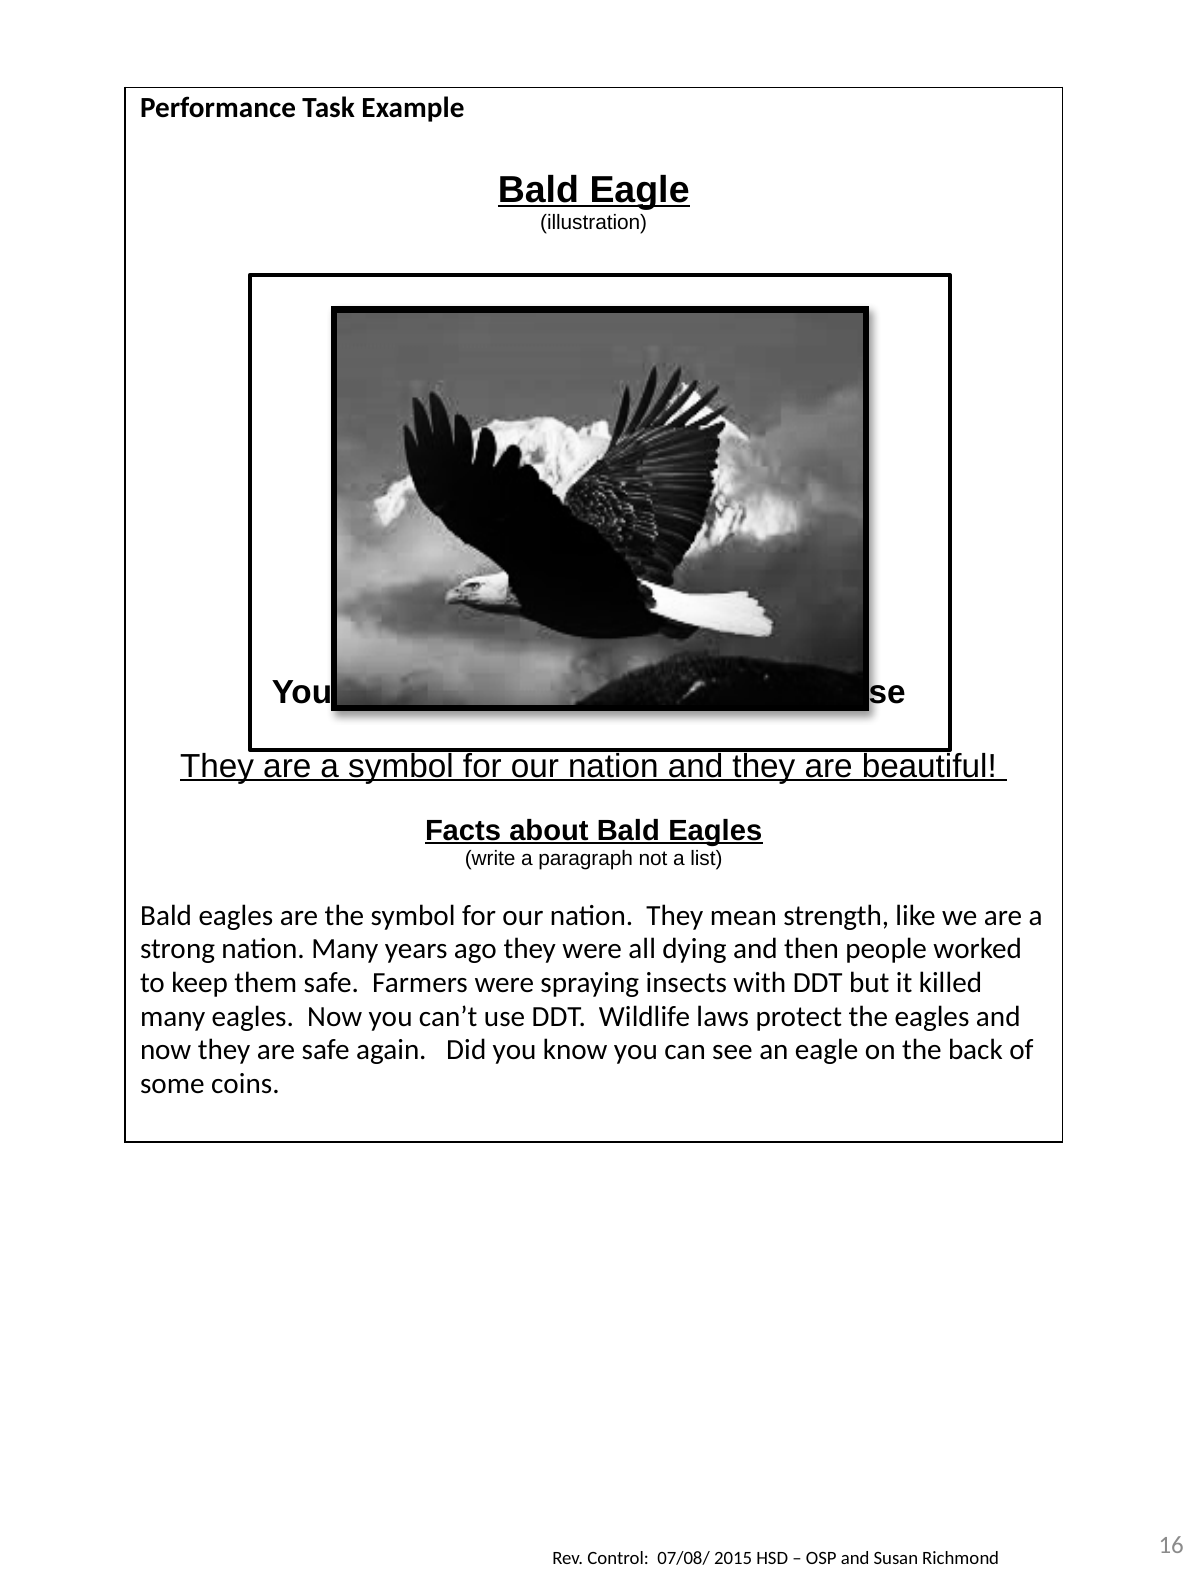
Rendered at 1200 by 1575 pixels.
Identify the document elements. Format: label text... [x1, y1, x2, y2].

slide_number 16 [1070, 1512, 1200, 1575]
table_cell Bald Eagle (illustration) You should go see a bald eagle because They are a symbol for our nation and they are beautiful! Facts about Bald Eagles (write a paragraph not a list) Bald eagles are the symbol for our nation. They mean strength, like we are a strong nation. Many years ago they were all dying and then people worked to keep them safe. Farmers were spraying insects with DDT but it killed many eagles. Now you can’t use DDT. Wildlife laws protect the eagles and now they are safe again. Did you know you can see an eagle on the back of some coins. [126, 161, 1062, 1141]
picture [336, 312, 864, 706]
text_box [248, 273, 952, 752]
table_header Performance Task Example [126, 88, 1062, 161]
